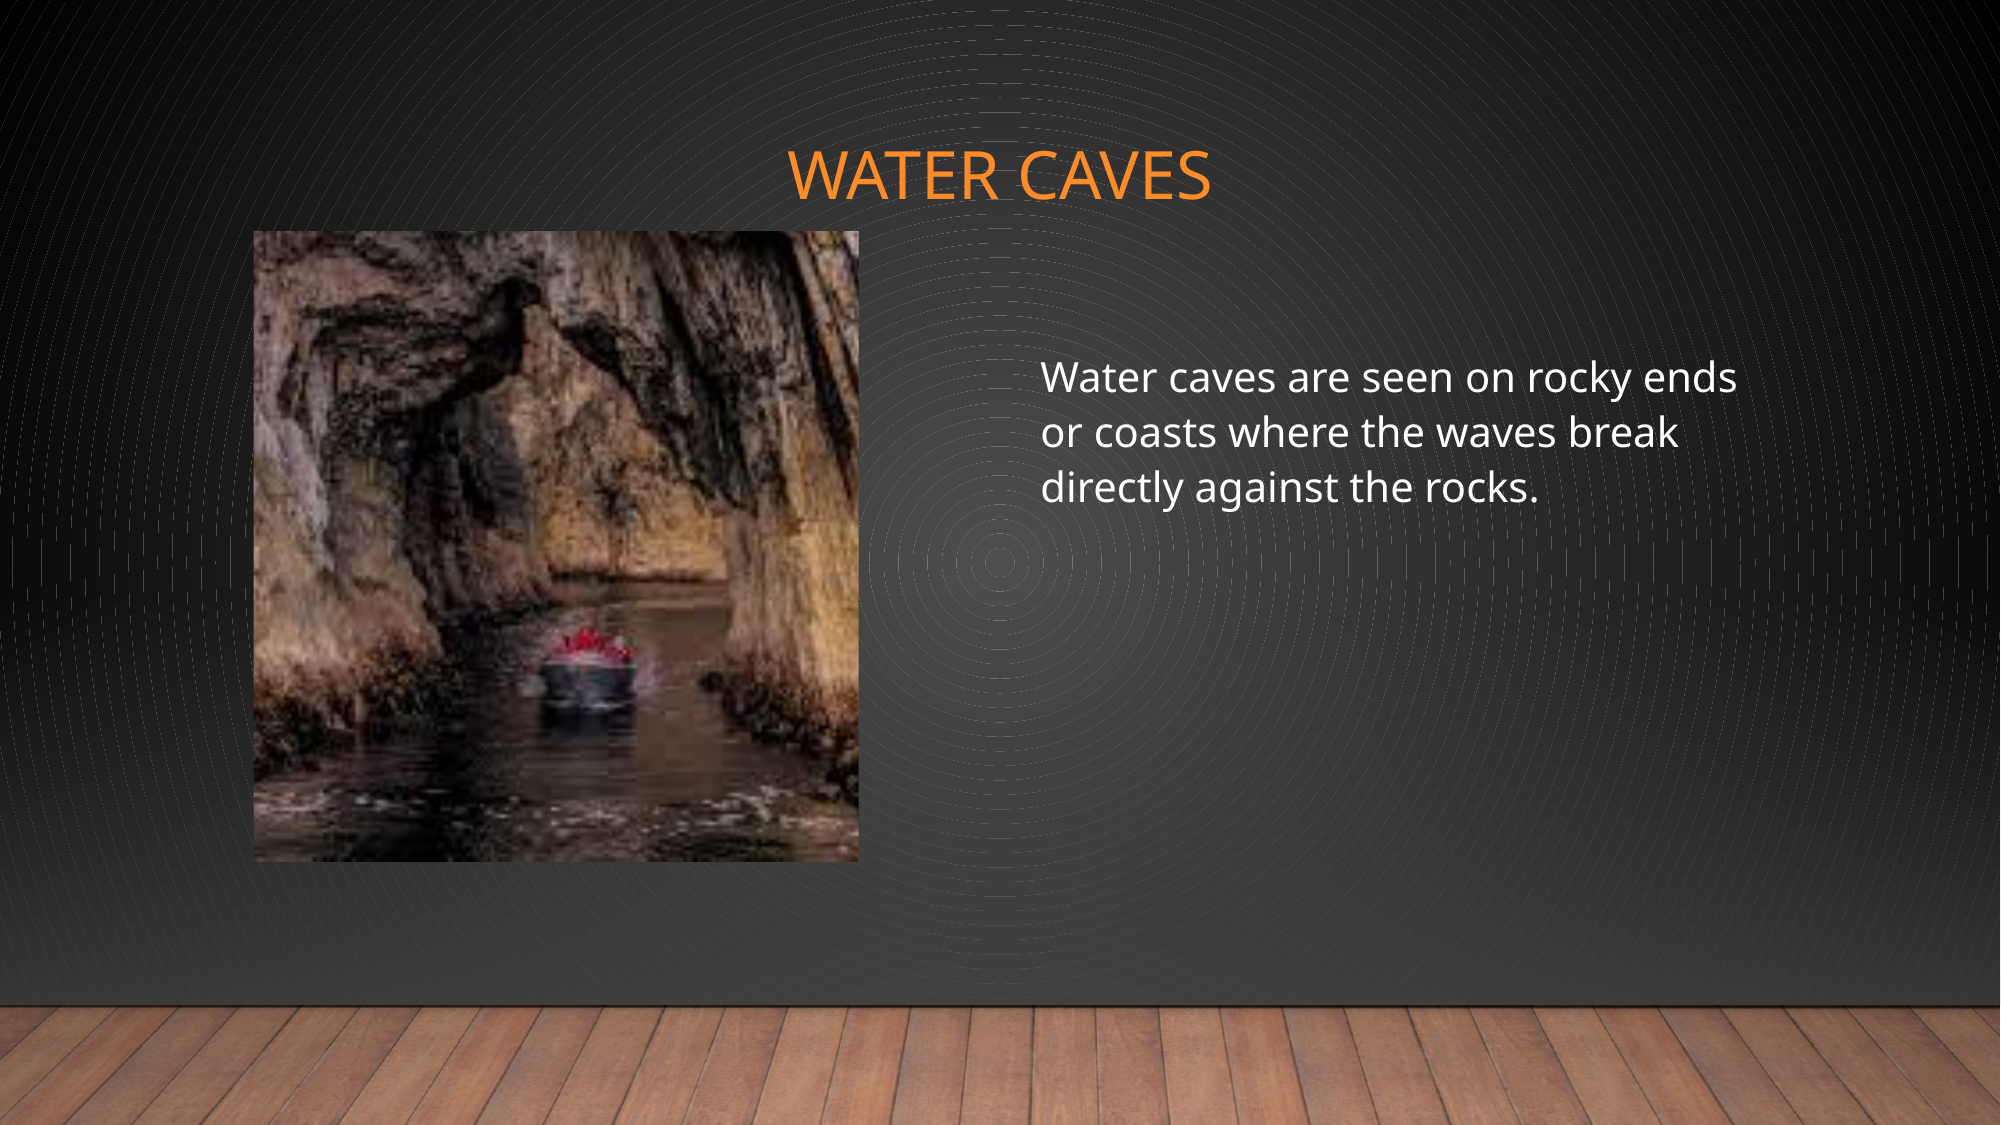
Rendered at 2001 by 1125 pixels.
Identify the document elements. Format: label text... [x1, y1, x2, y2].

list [253, 231, 859, 862]
title water caves [238, 131, 1763, 305]
picture [0, 1005, 2000, 1125]
text_box Water caves are seen on rocky ends or coasts where the waves break directly against the rocks. [1025, 338, 1790, 519]
